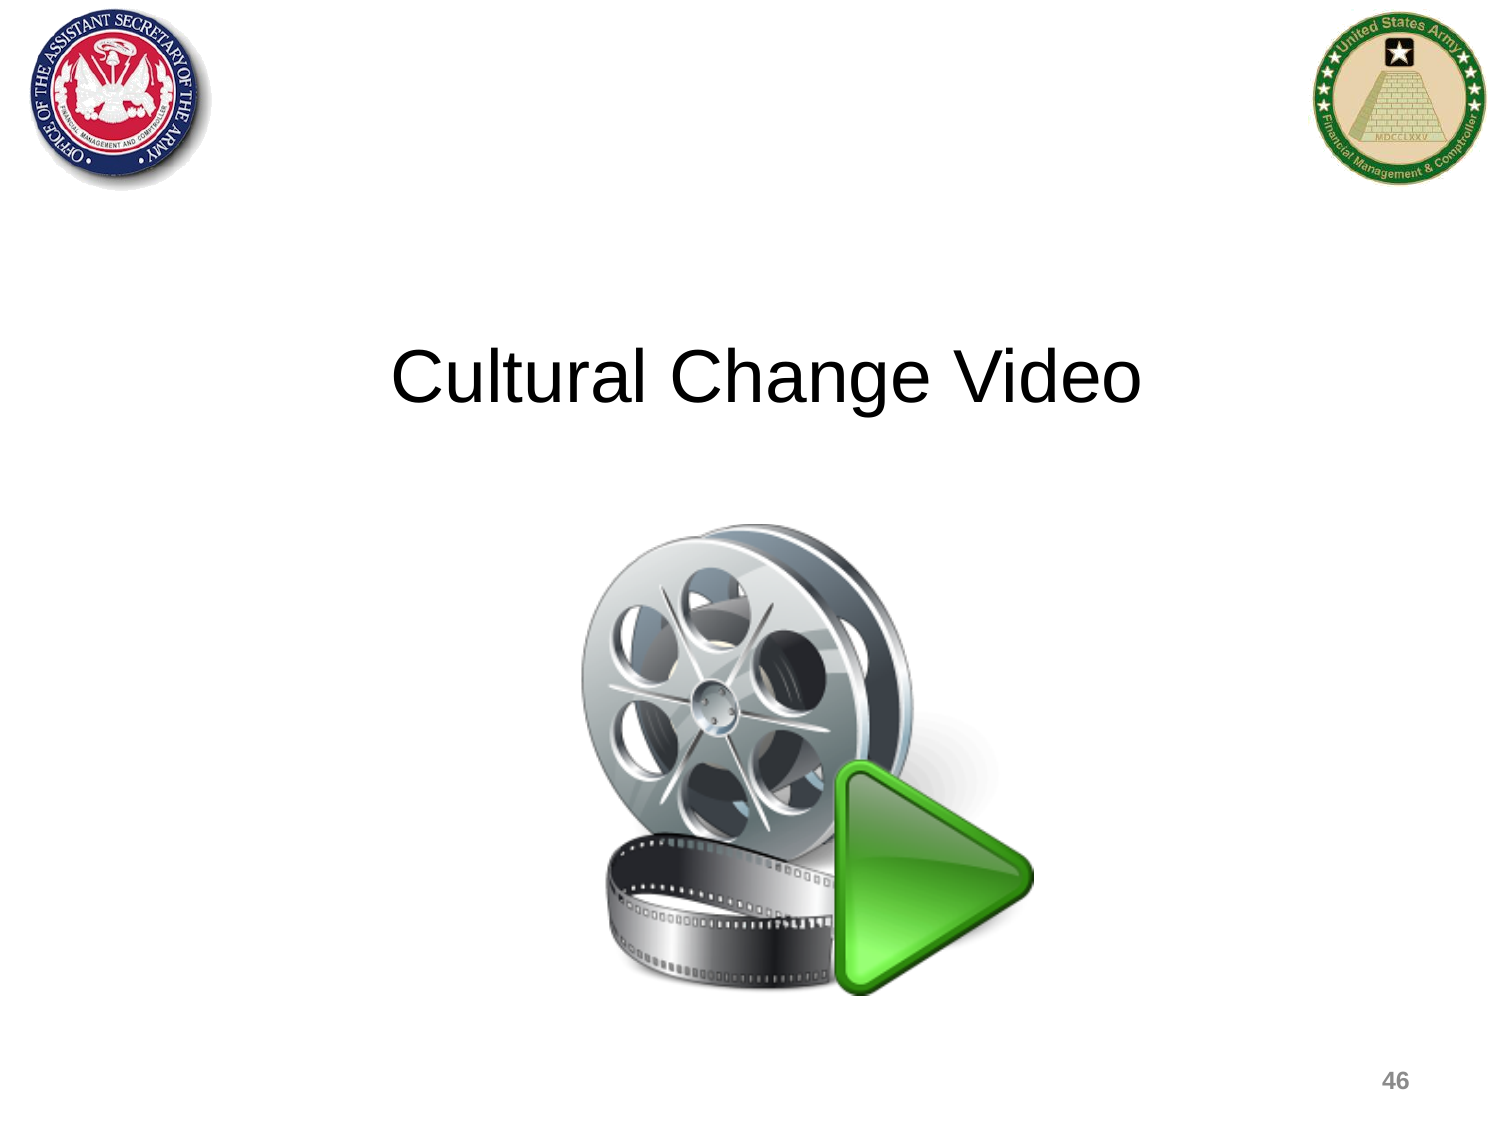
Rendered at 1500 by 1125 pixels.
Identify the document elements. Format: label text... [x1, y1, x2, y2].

text_box Cultural Change Video [375, 319, 1159, 425]
picture [1308, 9, 1490, 188]
slide_number 46 [1074, 1050, 1425, 1110]
picture [562, 524, 1034, 997]
picture [20, 0, 225, 204]
